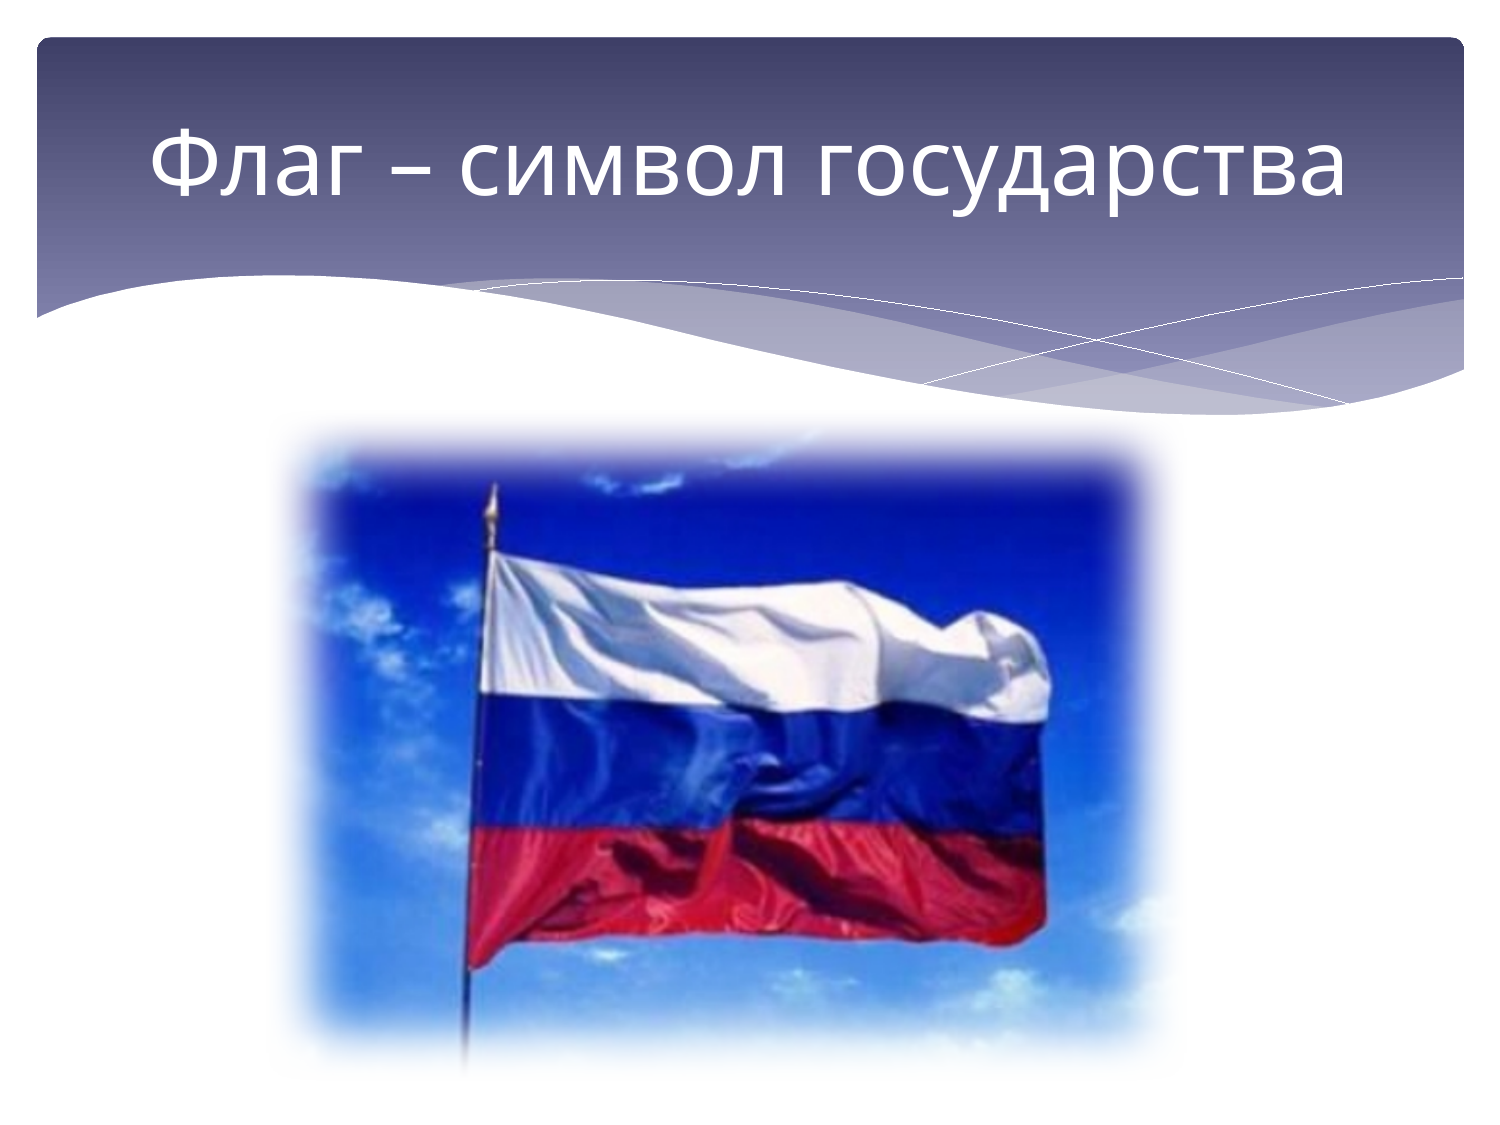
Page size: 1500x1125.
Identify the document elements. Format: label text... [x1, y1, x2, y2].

title Флаг – символ государства [75, 55, 1425, 261]
picture [264, 408, 1189, 1083]
